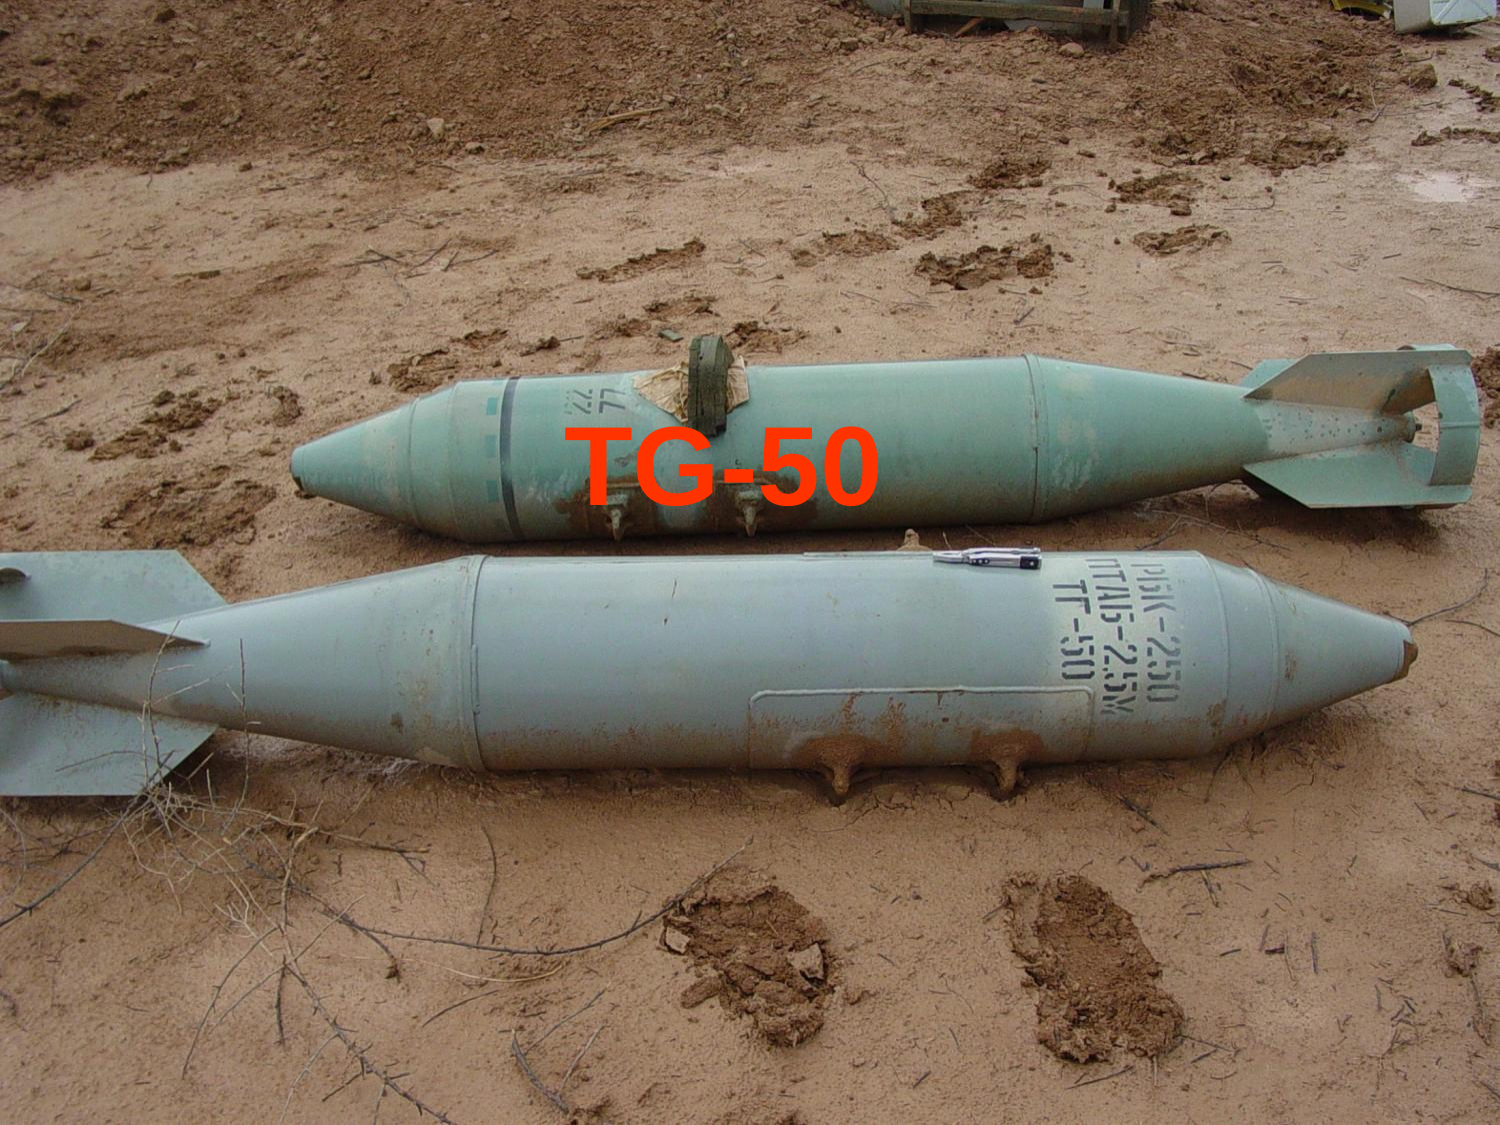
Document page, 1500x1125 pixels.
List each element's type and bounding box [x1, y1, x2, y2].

list [0, 0, 1500, 1125]
